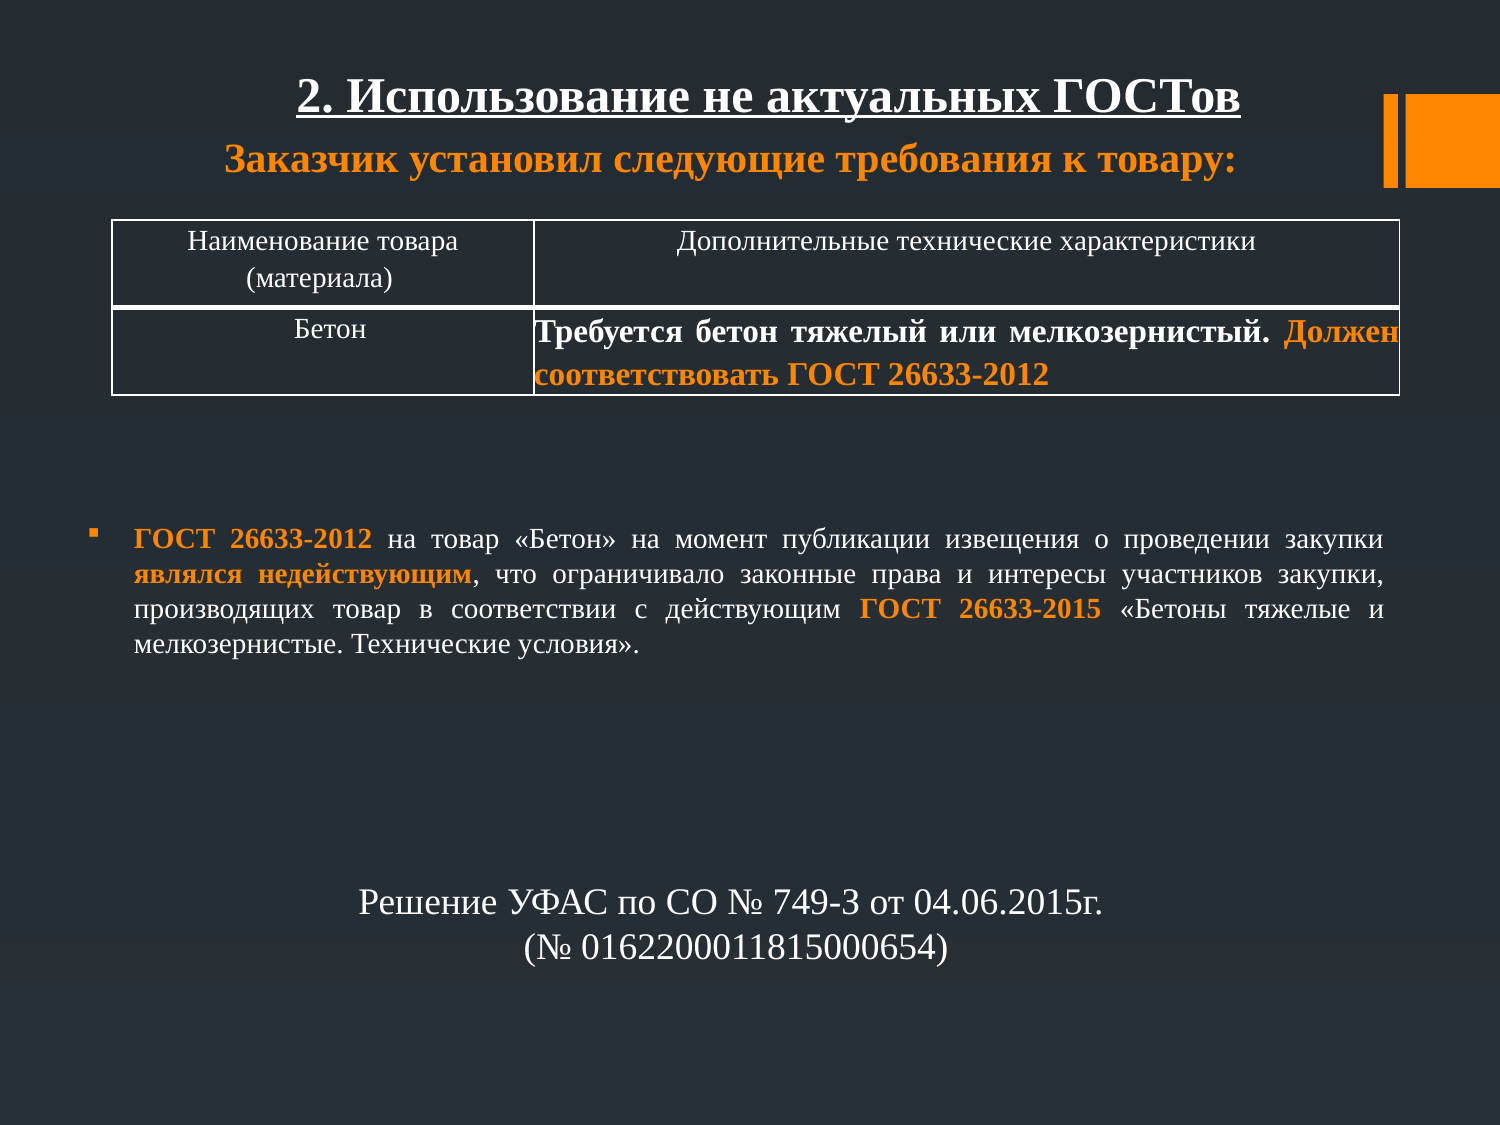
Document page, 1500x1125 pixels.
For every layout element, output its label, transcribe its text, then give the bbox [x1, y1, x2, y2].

table_cell Требуется бетон тяжелый или мелкозернистый. Должен соответствовать ГОСТ 26633-2012 [535, 310, 1399, 394]
table_header Наименование товара (материала) [113, 221, 533, 305]
list 2. Использование не актуальных ГОСТов Заказчик установил следующие требования к товару: ГОСТ 26633-2012 на товар «Бетон» на момент публикации извещения о проведении закупки являлся недействующим, что ограничивало законные права и интересы участников закупки, производящих товар в соответствии с действующим ГОСТ 26633-2015 «Бетоны тяжелые и мелкозернистые. Технические условия». Решение УФАС по СО № 749-З от 04.06.2015г. (№ 0162200011815000654) [64, 54, 1400, 1094]
table_cell Бетон [113, 310, 533, 394]
table_header Дополнительные технические характеристики [535, 221, 1399, 305]
